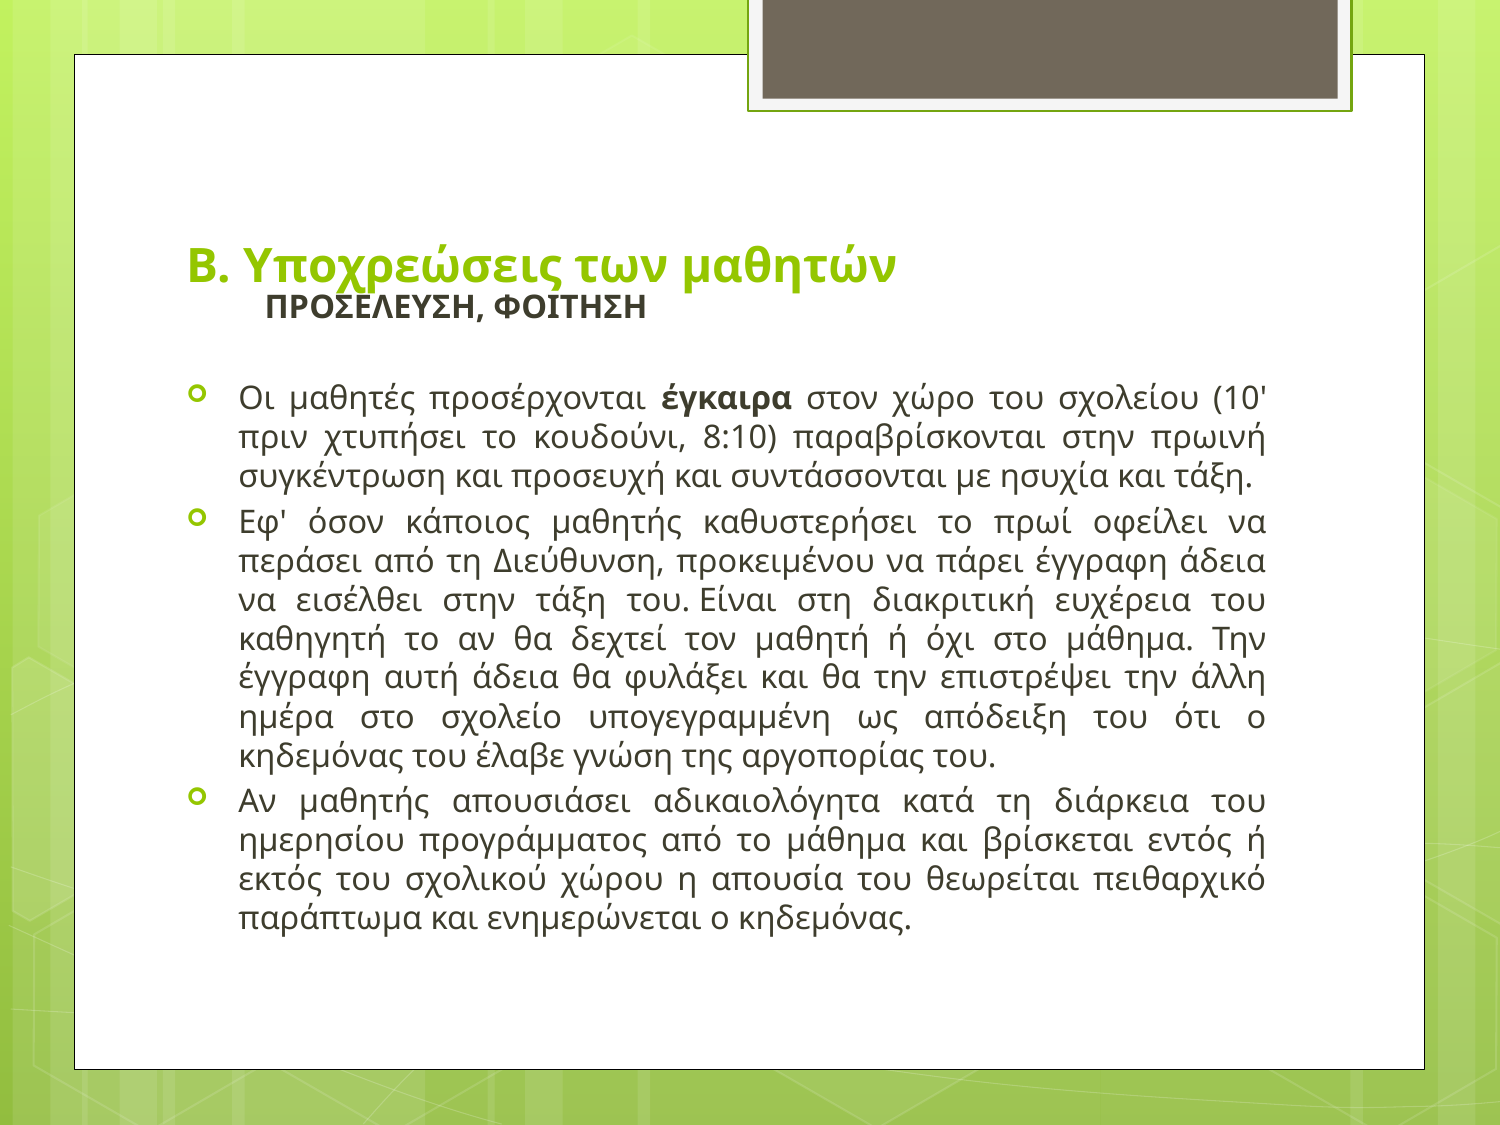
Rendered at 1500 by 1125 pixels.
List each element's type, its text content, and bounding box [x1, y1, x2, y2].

list ΠΡΟΣΕΛΕΥΣΗ, ΦΟΙΤΗΣΗ Οι μαθητές προσέρχονται έγκαιρα στον χώρο του σχολείου (10' πριν χτυπήσει το κουδούνι, 8:10) παραβρίσκονται στην πρωινή συγκέντρωση και προσευχή και συντάσσονται με ησυχία και τάξη. Εφ' όσον κάποιος μαθητής καθυστερήσει το πρωί οφείλει να περάσει από τη Διεύθυνση, προκειμένου να πάρει έγγραφη άδεια να εισέλθει στην τάξη του. Είναι στη διακριτική ευχέρεια του καθηγητή το αν θα δεχτεί τον μαθητή ή όχι στο μάθημα. Την έγγραφη αυτή άδεια θα φυλάξει και θα την επιστρέψει την άλλη ημέρα στο σχολείο υπογεγραμμένη ως απόδειξη του ότι ο κηδεμόνας του έλαβε γνώση της αργοπορίας του. Αν μαθητής απουσιάσει αδικαιολόγητα κατά τη διάρκεια του ημερησίου προγράμματος από το μάθημα και βρίσκεται εντός ή εκτός του σχολικού χώρου η απουσία του θεωρείται πειθαρχικό παράπτωμα και ενημερώνεται ο κηδεμόνας. [171, 278, 1283, 957]
title Β. Υποχρεώσεις των μαθητών [171, 168, 1324, 357]
